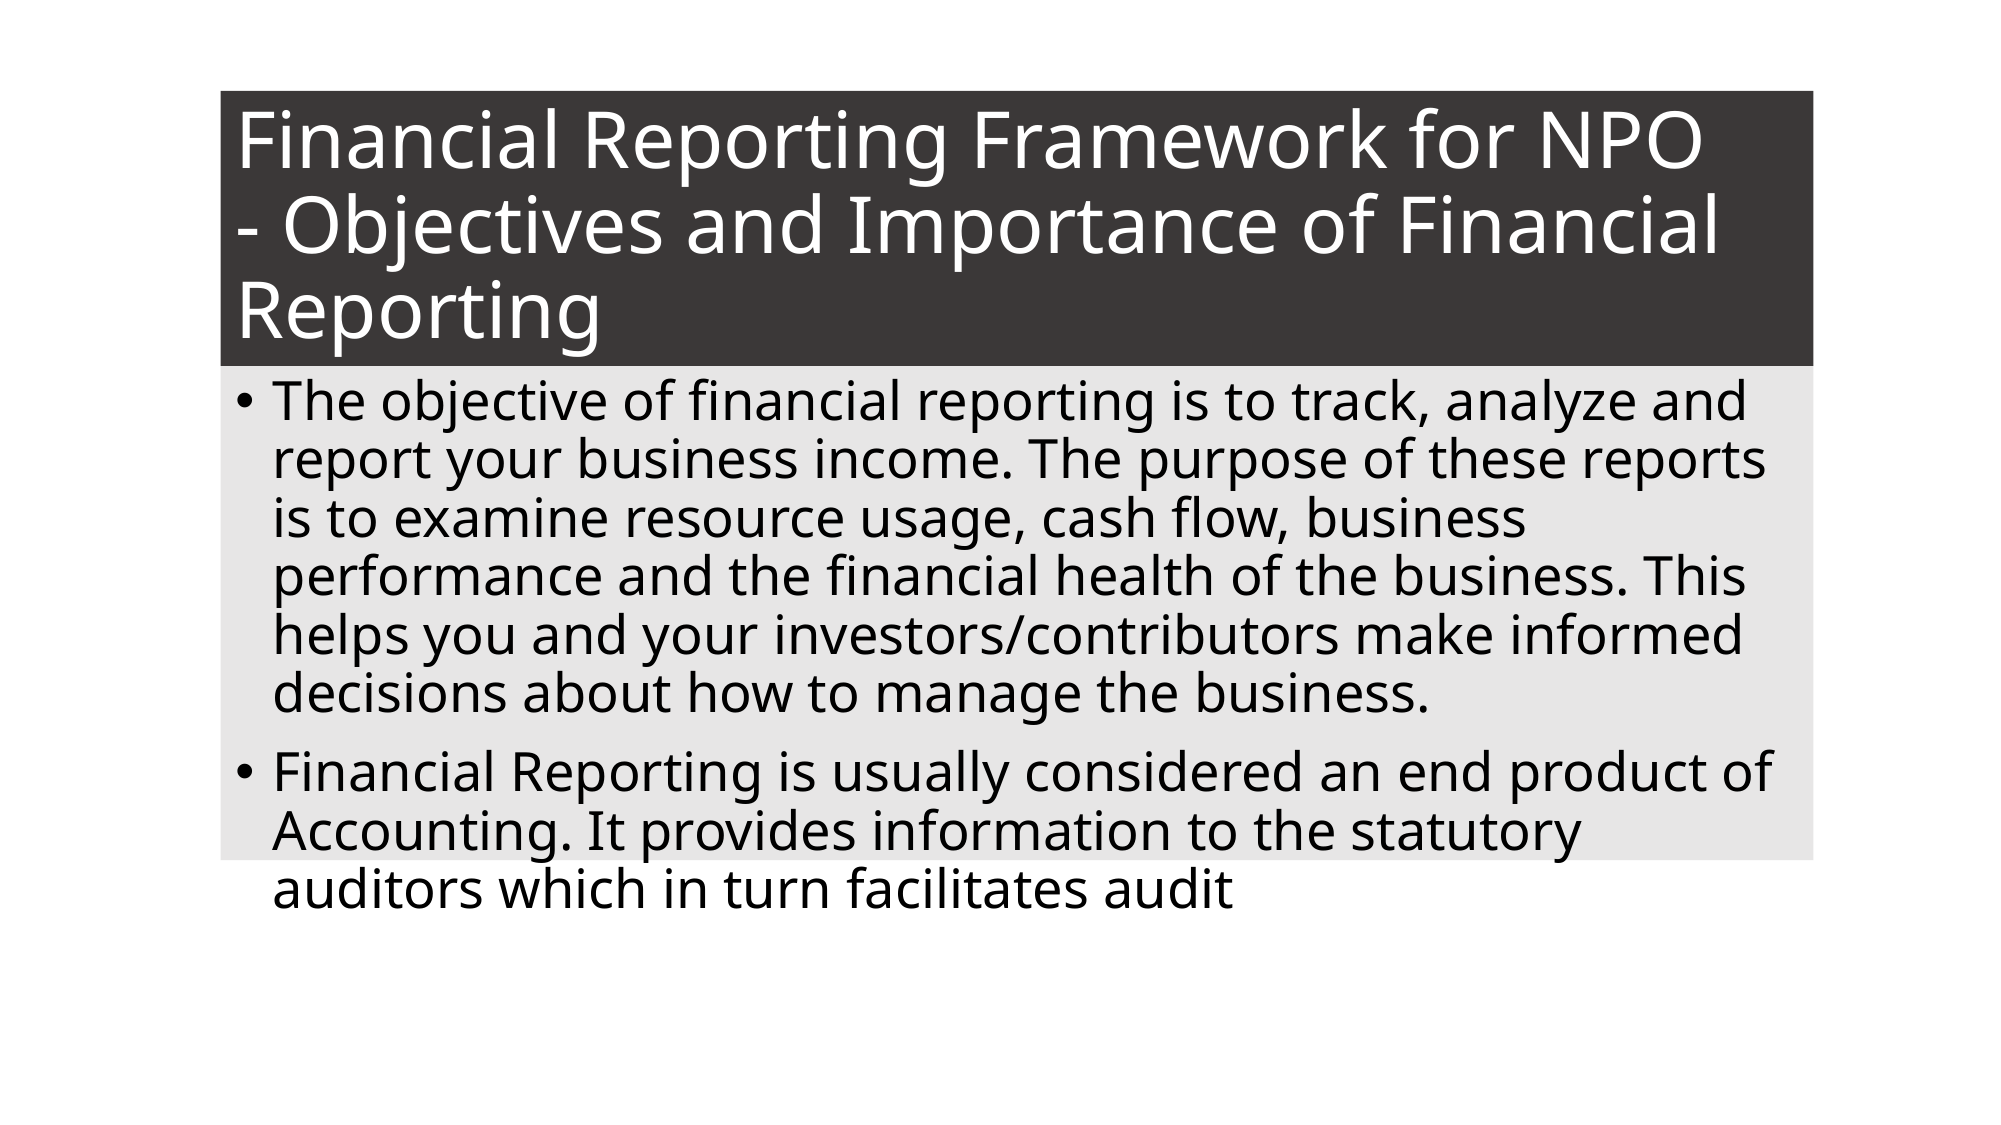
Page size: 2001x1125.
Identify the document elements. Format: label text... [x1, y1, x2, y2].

list The objective of financial reporting is to track, analyze and report your business income. The purpose of these reports is to examine resource usage, cash flow, business performance and the financial health of the business. This helps you and your investors/contributors make informed decisions about how to manage the business. Financial Reporting is usually considered an end product of Accounting. It provides information to the statutory auditors which in turn facilitates audit [220, 366, 1814, 861]
title Financial Reporting Framework for NPO - Objectives and Importance of Financial Reporting [220, 90, 1814, 366]
